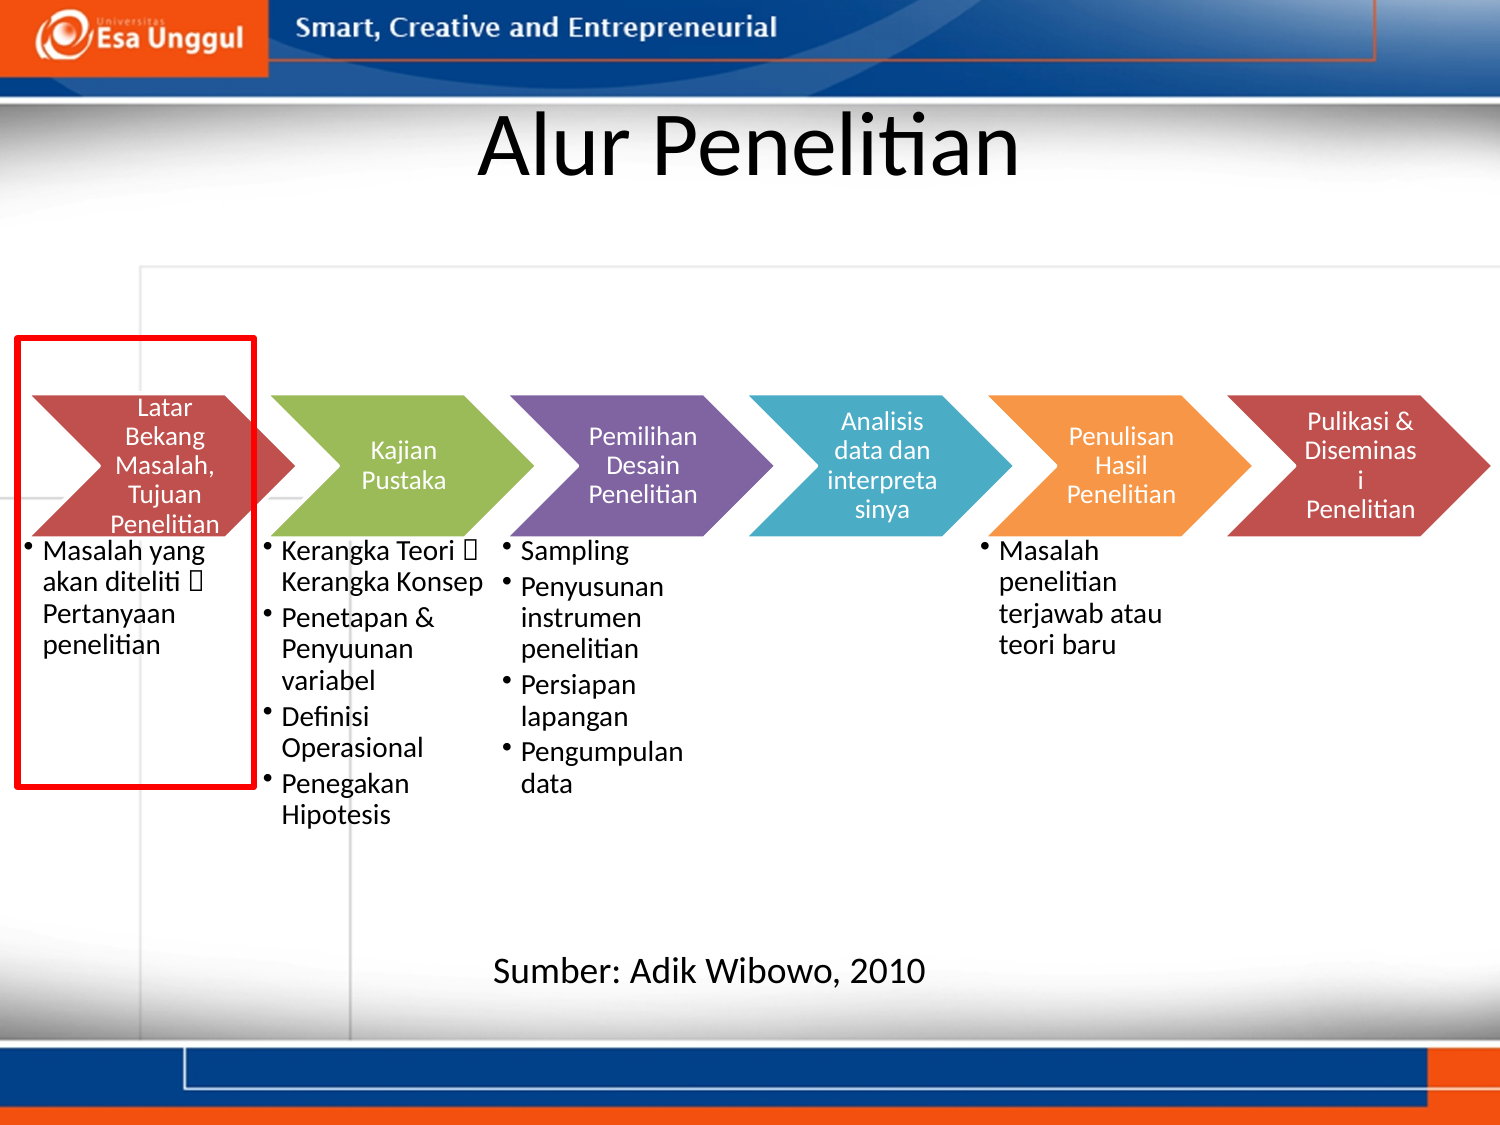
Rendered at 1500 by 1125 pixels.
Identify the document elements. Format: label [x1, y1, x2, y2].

picture [0, 0, 1500, 1125]
list [23, 243, 1495, 1022]
